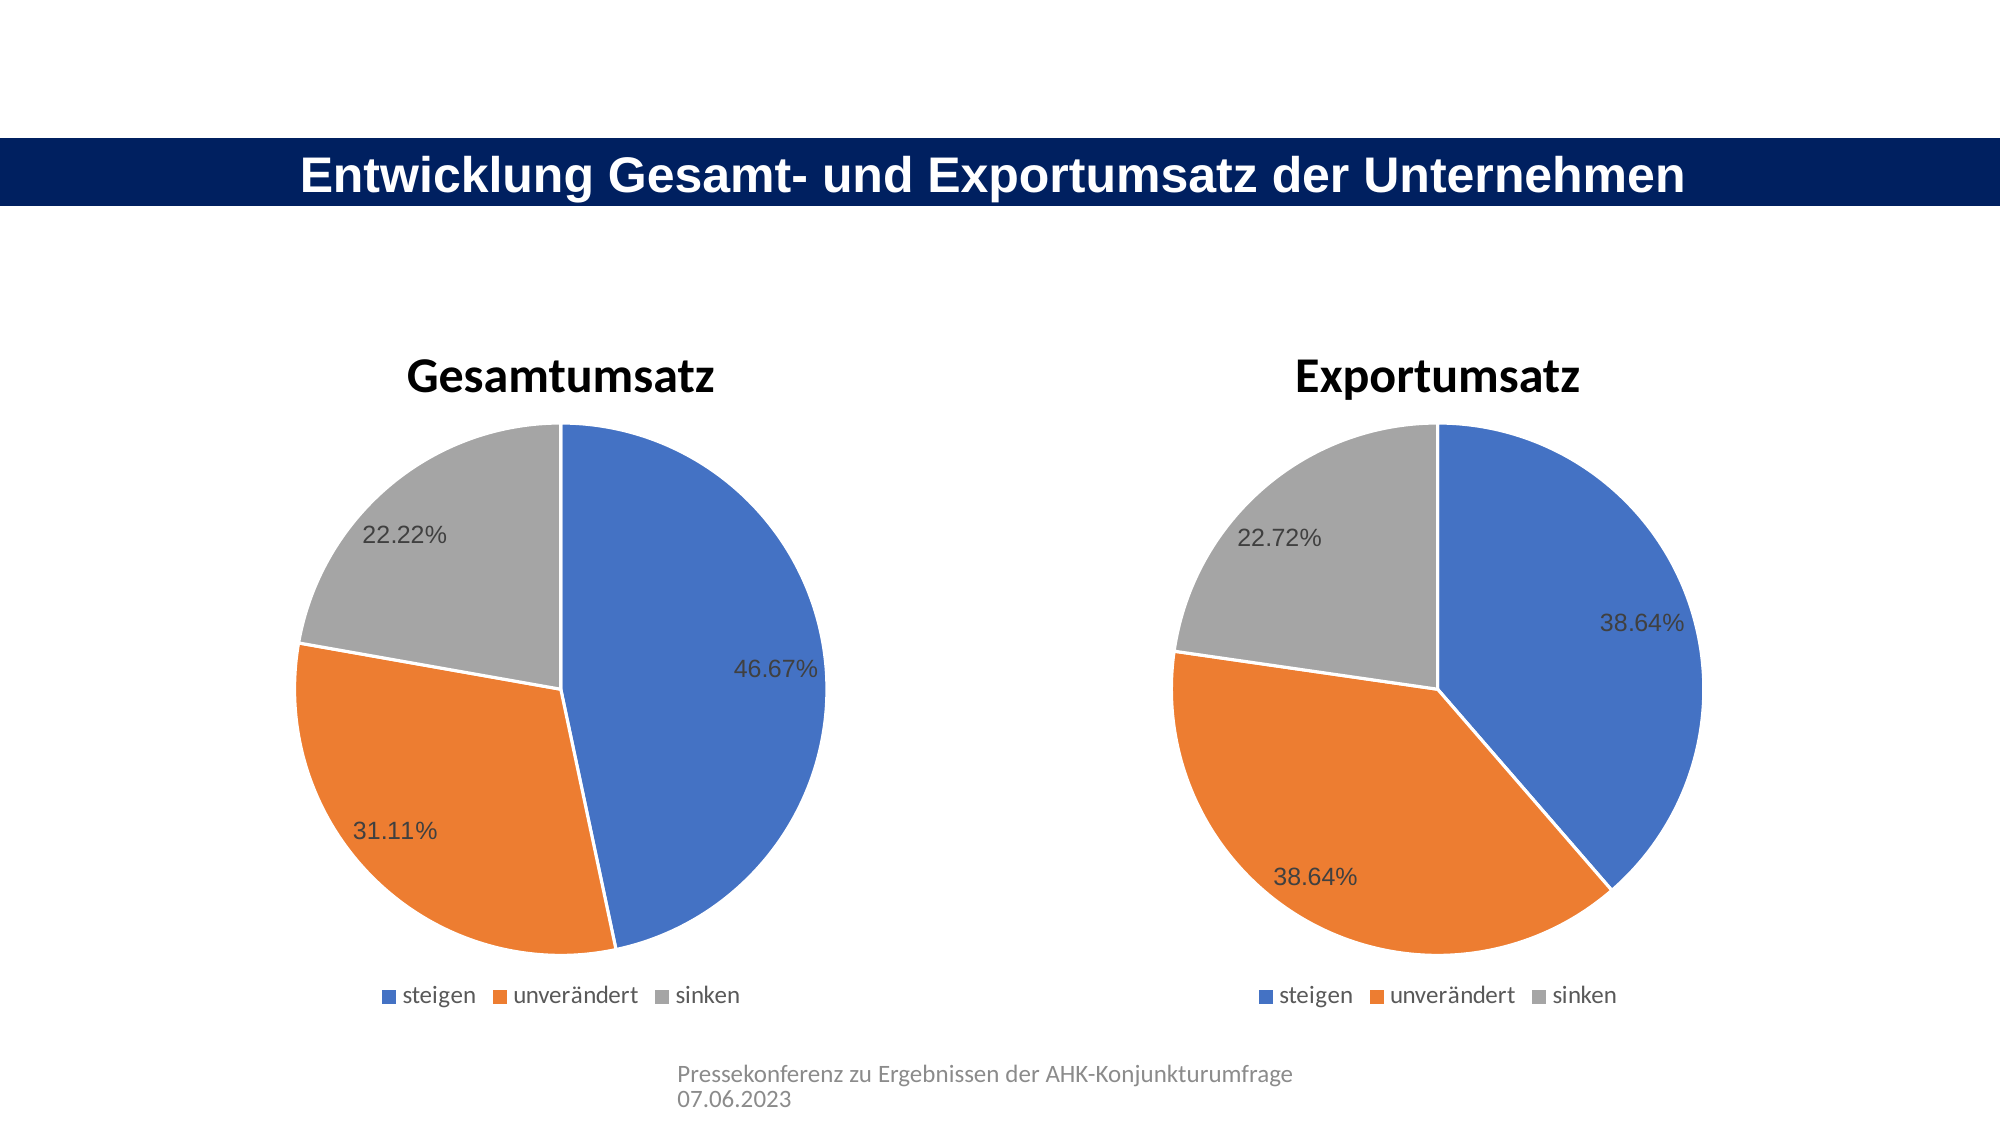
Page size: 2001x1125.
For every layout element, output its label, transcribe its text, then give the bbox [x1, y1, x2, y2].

text_box Entwicklung Gesamt- und Exportumsatz der Unternehmen [0, 138, 2000, 206]
chart [137, 410, 984, 1016]
footer Pressekonferenz zu Ergebnissen der AHK-Konjunkturumfrage 07.06.2023 [662, 1042, 1338, 1103]
list Exportumsatz [1012, 275, 1863, 410]
chart [1012, 410, 1863, 1016]
list Gesamtumsatz [137, 275, 984, 410]
